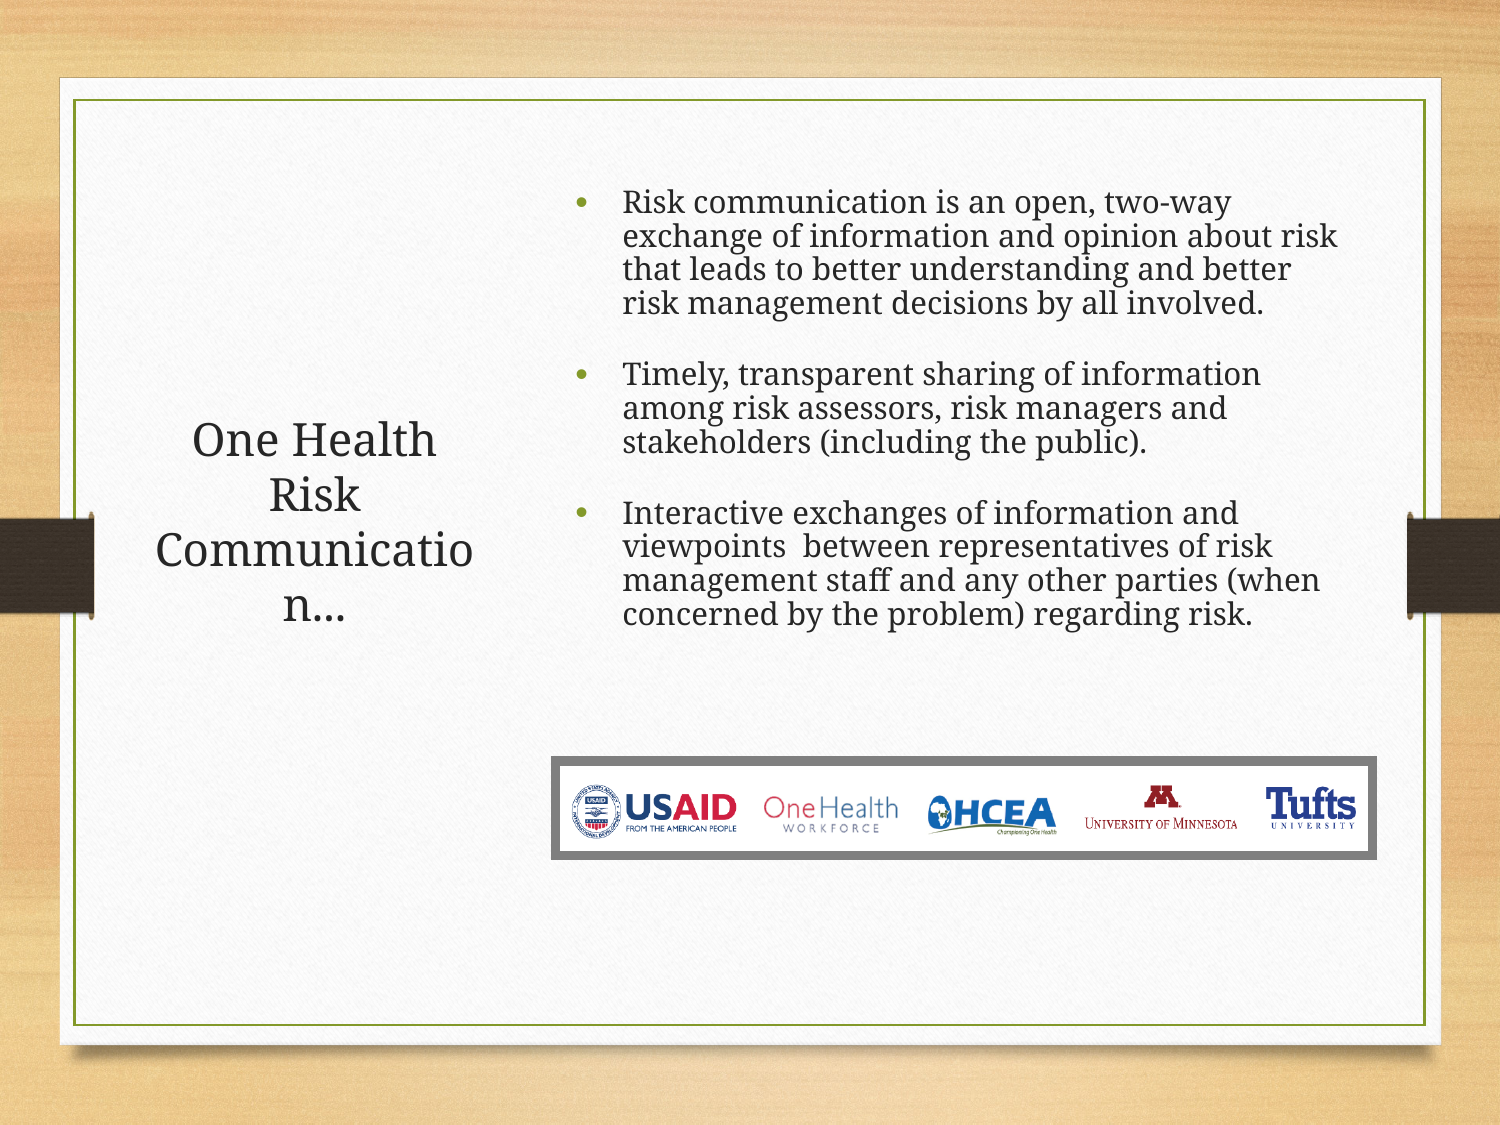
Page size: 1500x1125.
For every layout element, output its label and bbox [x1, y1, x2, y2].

text_box [0, 0, 1500, 1125]
picture [560, 765, 1368, 851]
